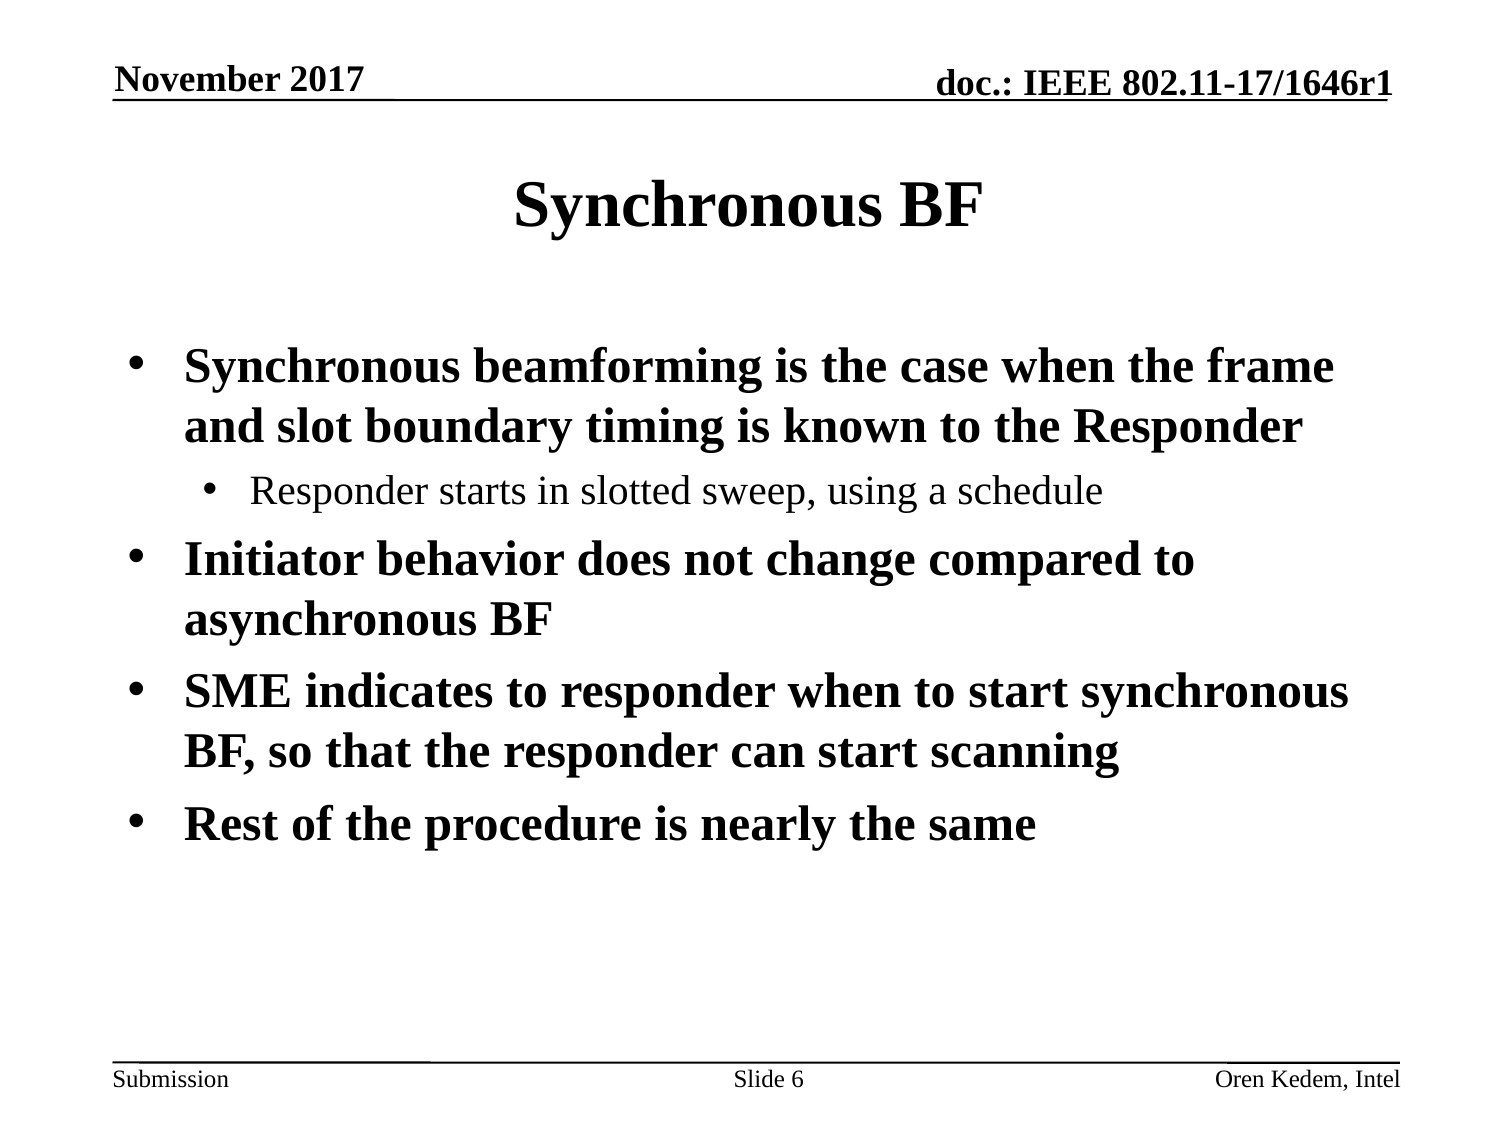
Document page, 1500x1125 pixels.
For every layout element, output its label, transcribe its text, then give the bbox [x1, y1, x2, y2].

list Synchronous beamforming is the case when the frame and slot boundary timing is known to the Responder Responder starts in slotted sweep, using a schedule Initiator behavior does not change compared to asynchronous BF SME indicates to responder when to start synchronous BF, so that the responder can start scanning Rest of the procedure is nearly the same [112, 324, 1388, 1000]
footer Oren Kedem, Intel [878, 1061, 1402, 1093]
title Synchronous BF [112, 112, 1388, 288]
slide_number Slide 6 [702, 1061, 835, 1123]
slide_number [114, 54, 423, 100]
